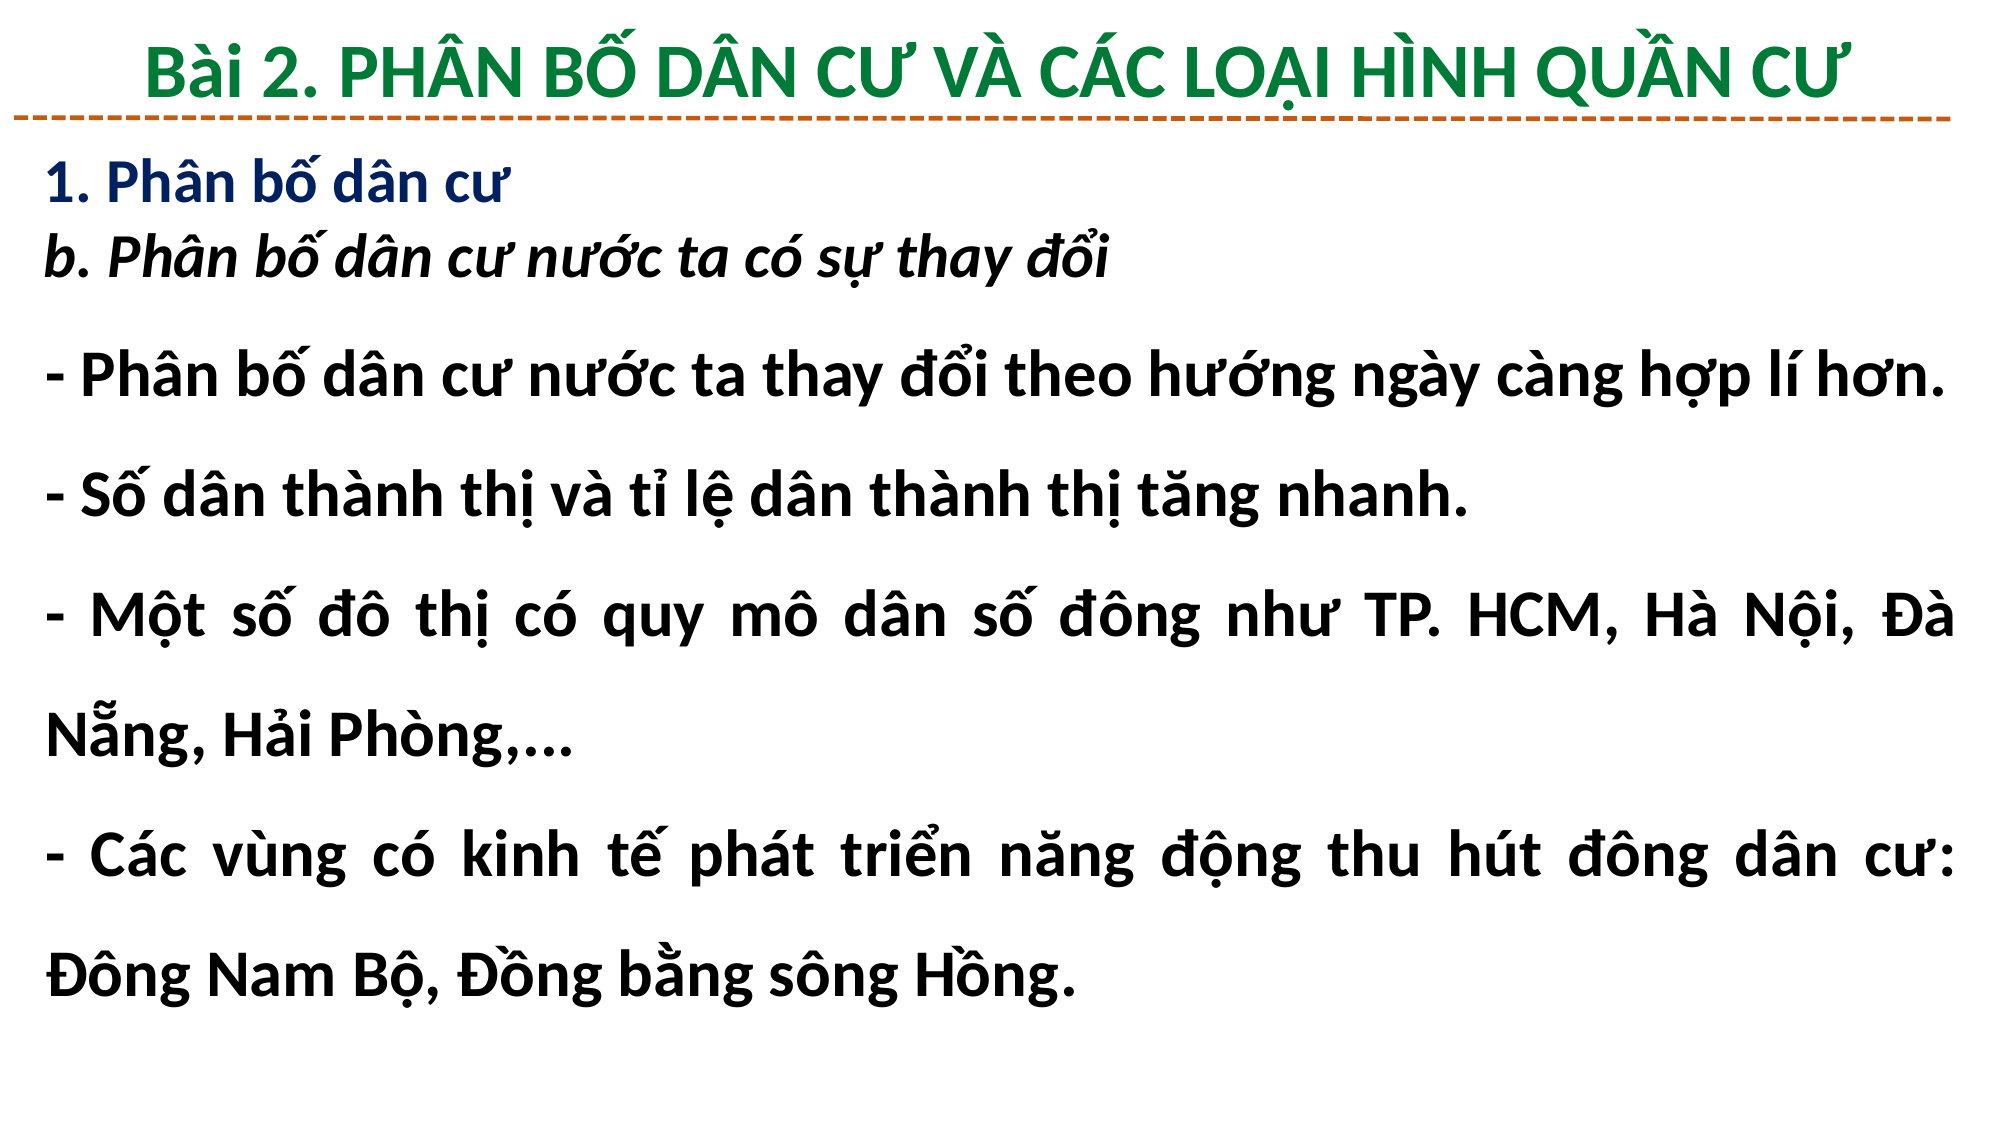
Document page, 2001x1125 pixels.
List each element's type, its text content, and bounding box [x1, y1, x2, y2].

text_box Bài 2. PHÂN BỐ DÂN CƯ VÀ CÁC LOẠI HÌNH QUẦN CƯ [37, 12, 1960, 120]
text_box - Phân bố dân cư nước ta thay đổi theo hướng ngày càng hợp lí hơn. - Số dân thành thị và tỉ lệ dân thành thị tăng nhanh. - Một số đô thị có quy mô dân số đông như TP. HCM, Hà Nội, Đà Nẵng, Hải Phòng,... - Các vùng có kinh tế phát triển năng động thu hút đông dân cư: Đông Nam Bộ, Đồng bằng sông Hồng. [30, 282, 1973, 1018]
text_box 1. Phân bố dân cư b. Phân bố dân cư nước ta có sự thay đổi [28, 132, 1230, 297]
